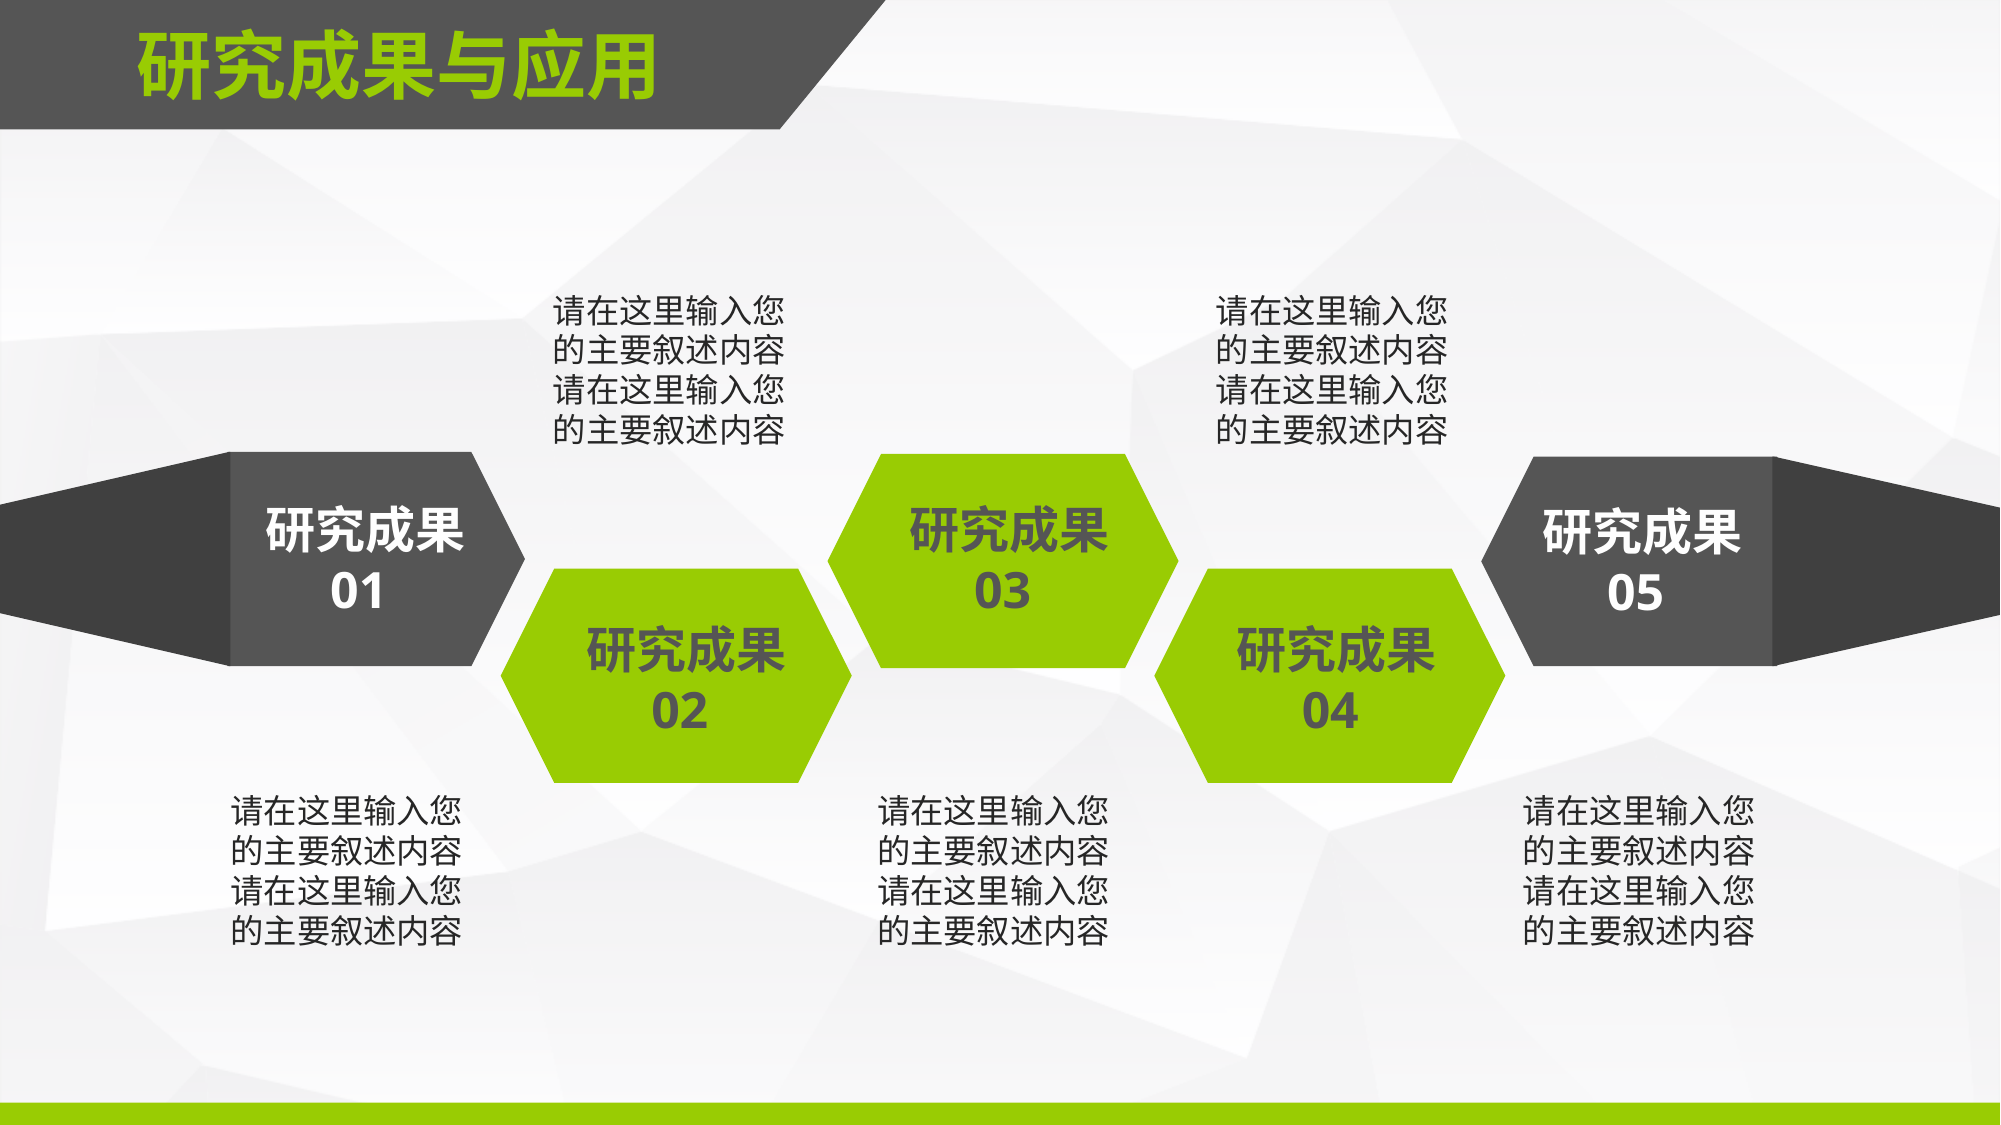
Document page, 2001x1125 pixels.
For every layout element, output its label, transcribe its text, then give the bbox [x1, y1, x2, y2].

text_box [0, 0, 887, 131]
text_box [0, 1101, 2000, 1125]
text_box 研究成果与应用 [121, 11, 677, 117]
text_box 请在这里输入您 的主要叙述内容 请在这里输入您 的主要叙述内容 [862, 782, 1125, 998]
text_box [500, 568, 852, 783]
text_box 请在这里输入您 的主要叙述内容 请在这里输入您 的主要叙述内容 [1508, 782, 1771, 998]
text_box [827, 453, 1179, 669]
picture [0, 0, 2001, 1125]
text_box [1481, 456, 2000, 667]
text_box 请在这里输入您 的主要叙述内容 请在这里输入您 的主要叙述内容 [1201, 282, 1464, 497]
text_box 请在这里输入您 的主要叙述内容 请在这里输入您 的主要叙述内容 [538, 282, 801, 497]
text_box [0, 451, 525, 667]
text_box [1154, 568, 1506, 783]
text_box 请在这里输入您 的主要叙述内容 请在这里输入您 的主要叙述内容 [215, 782, 479, 998]
